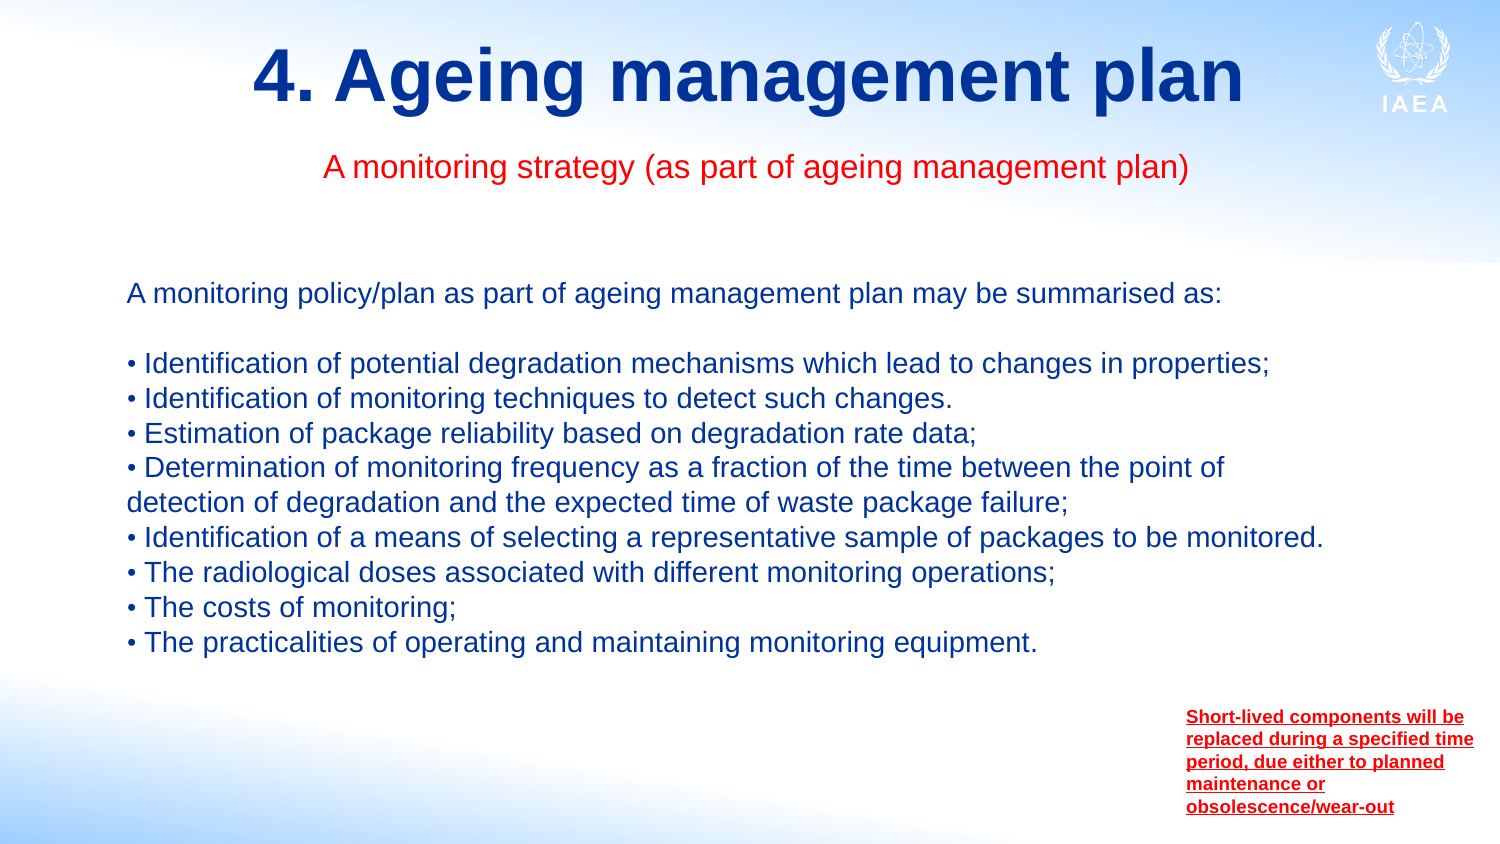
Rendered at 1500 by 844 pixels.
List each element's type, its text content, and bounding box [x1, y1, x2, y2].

text_box A monitoring policy/plan as part of ageing management plan may be summarised as: • Identification of potential degradation mechanisms which lead to changes in properties; • Identification of monitoring techniques to detect such changes. • Estimation of package reliability based on degradation rate data; • Determination of monitoring frequency as a fraction of the time between the point of detection of degradation and the expected time of waste package failure; • Identification of a means of selecting a representative sample of packages to be monitored. • The radiological doses associated with different monitoring operations; • The costs of monitoring; • The practicalities of operating and maintaining monitoring equipment. [111, 266, 1349, 666]
text_box Short-lived components will be replaced during a specified time period, due either to planned maintenance or obsolescence/wear-out [1171, 697, 1500, 825]
text_box A monitoring strategy (as part of ageing management plan) [308, 138, 1241, 193]
text_box 4. Ageing management plan [0, 17, 1500, 125]
